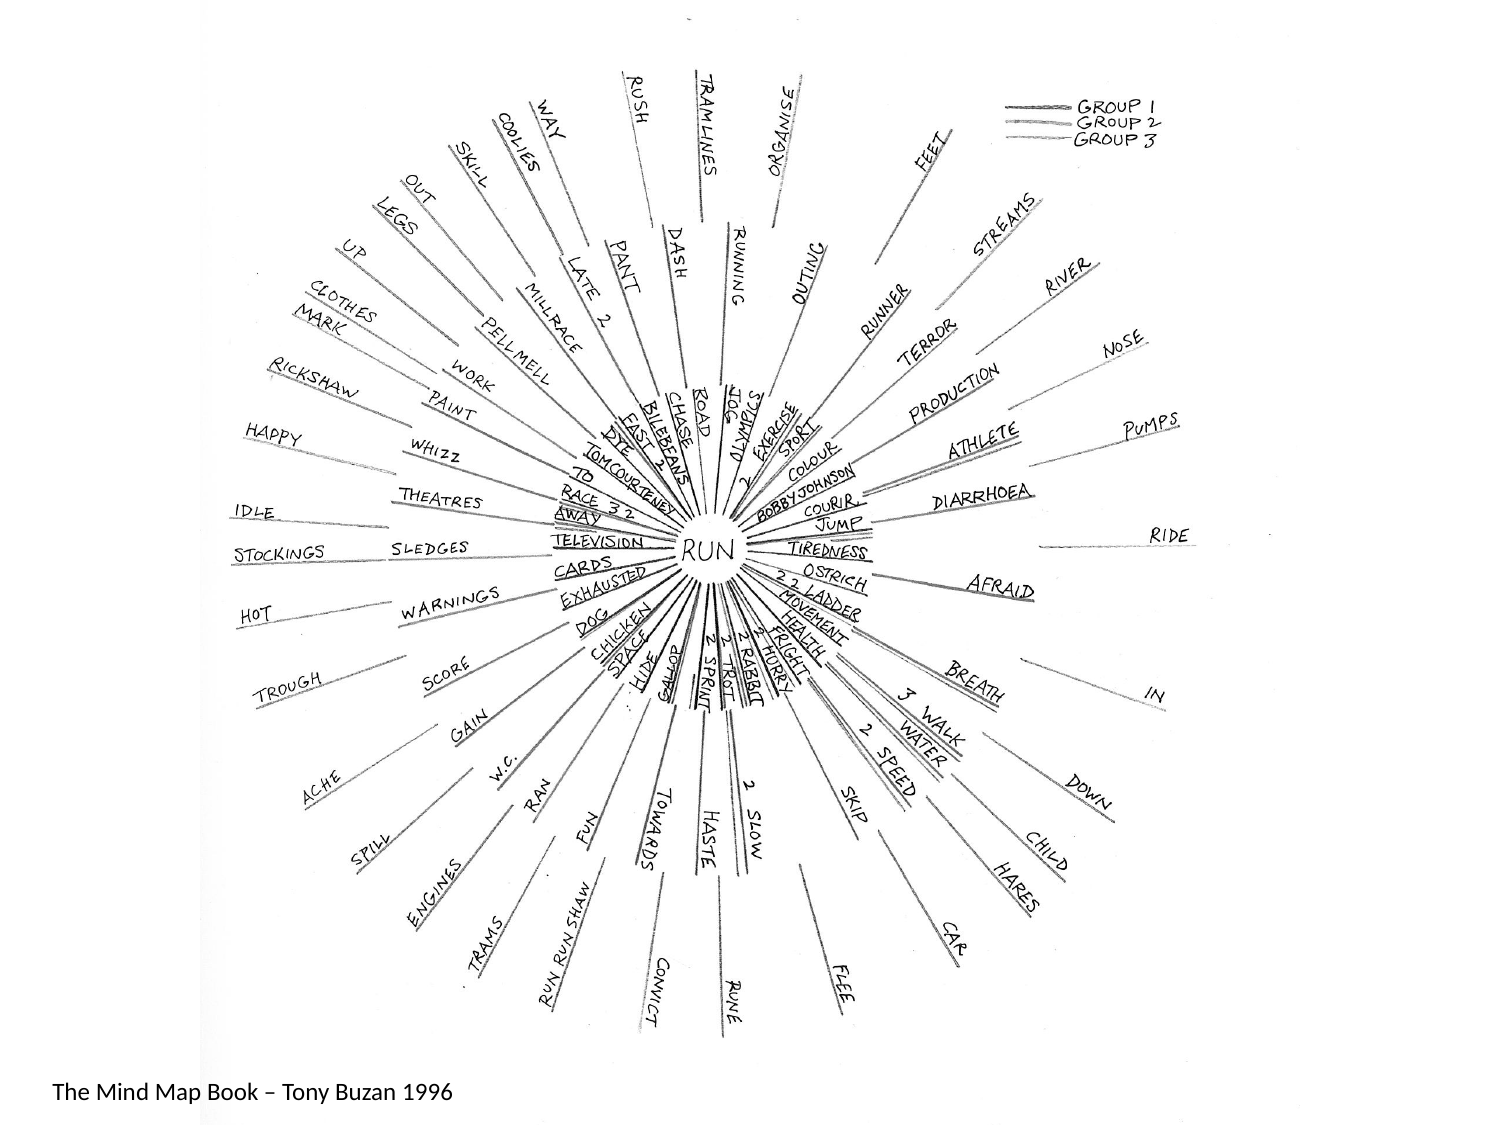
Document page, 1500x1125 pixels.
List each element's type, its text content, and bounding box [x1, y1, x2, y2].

text_box The Mind Map Book – Tony Buzan 1996 [37, 1067, 199, 1113]
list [199, 0, 1301, 1125]
